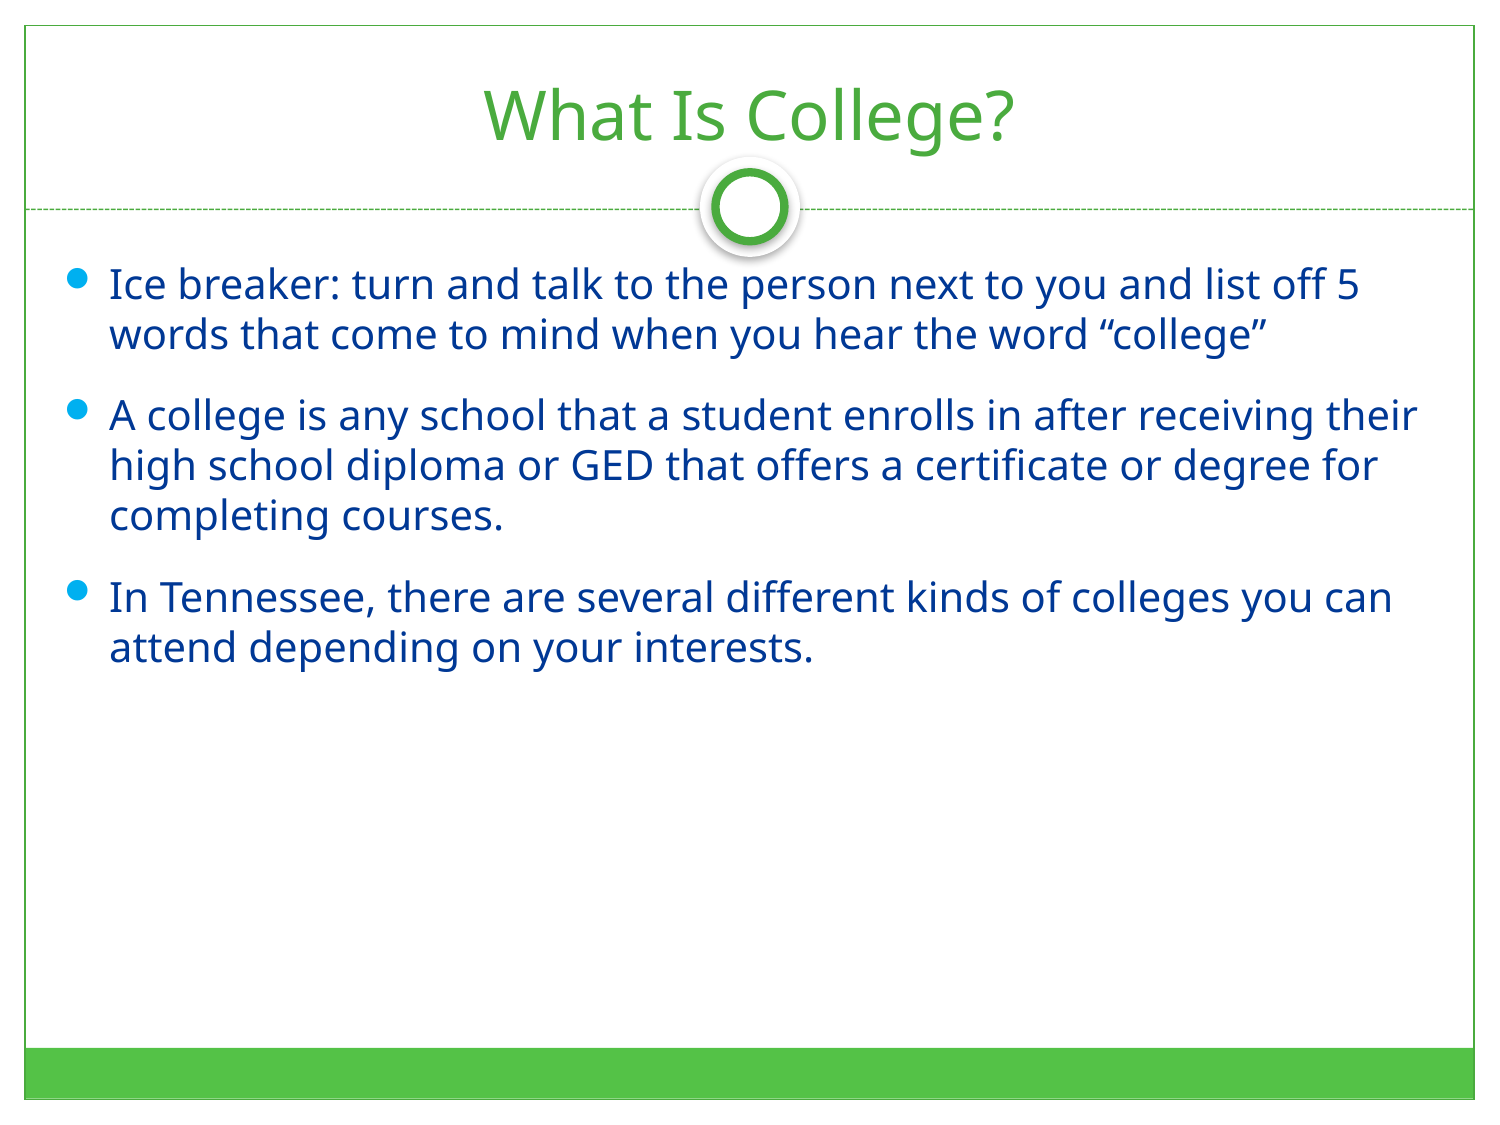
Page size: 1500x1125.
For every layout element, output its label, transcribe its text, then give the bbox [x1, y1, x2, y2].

title What Is College? [49, 37, 1450, 162]
list Ice breaker: turn and talk to the person next to you and list off 5 words that come to mind when you hear the word “college” A college is any school that a student enrolls in after receiving their high school diploma or GED that offers a certificate or degree for completing courses. In Tennessee, there are several different kinds of colleges you can attend depending on your interests. [49, 250, 1445, 1001]
